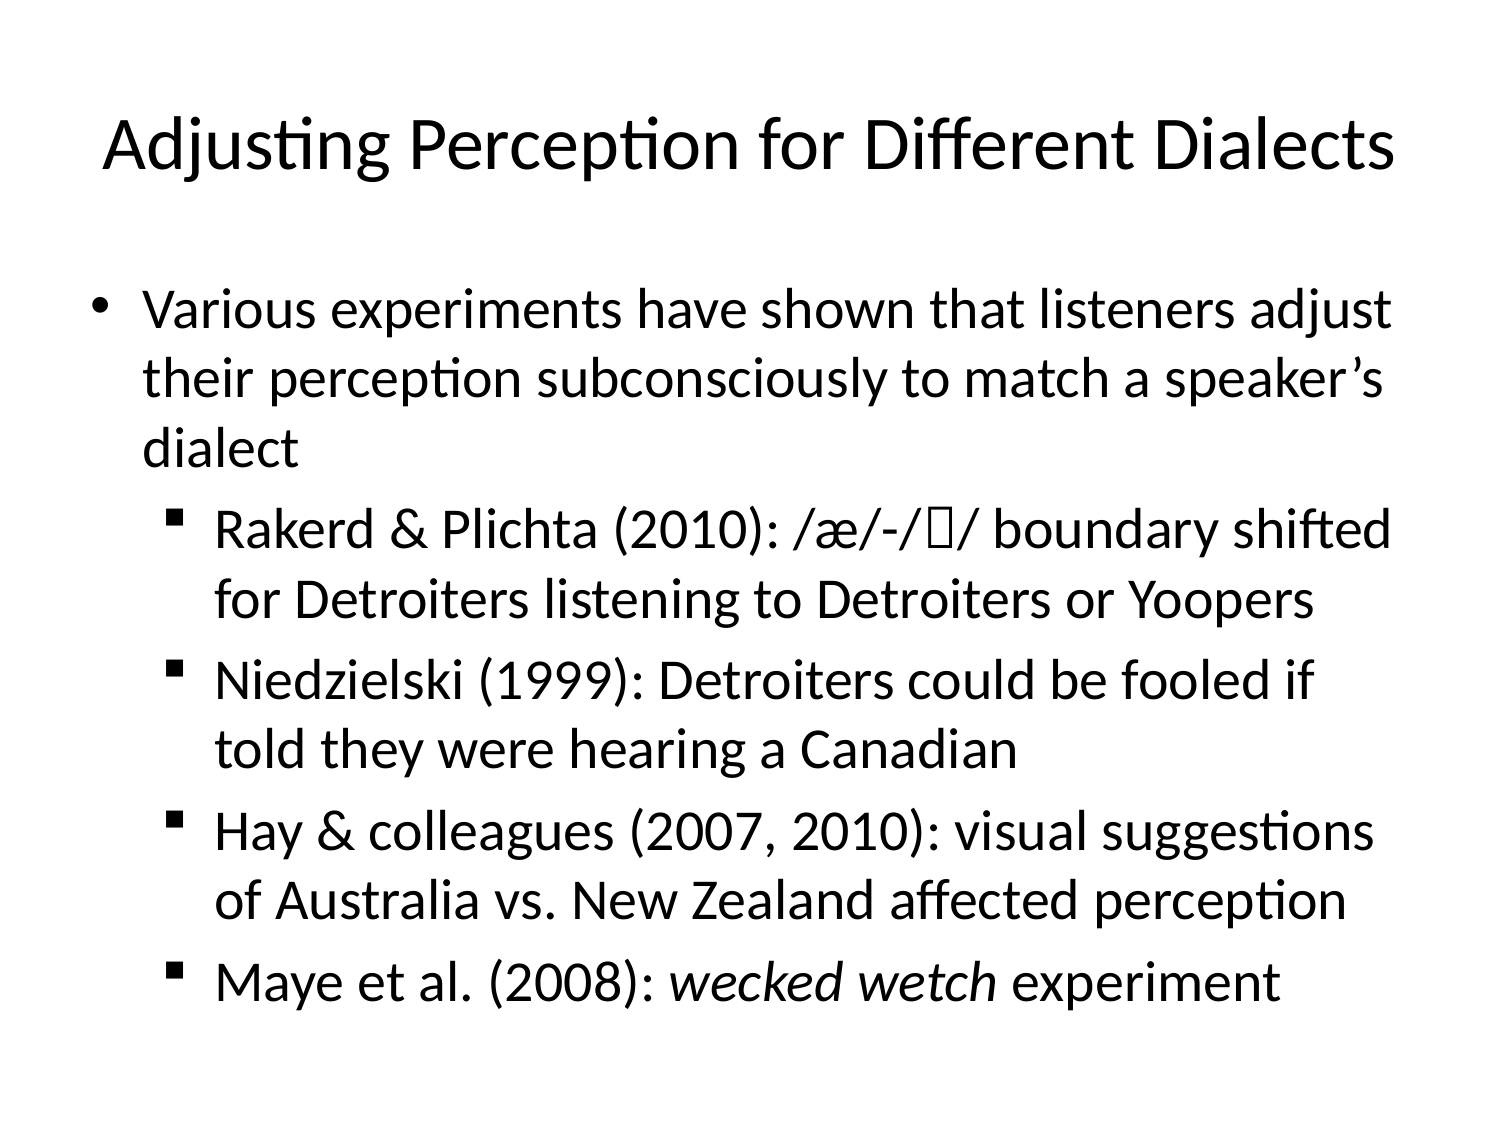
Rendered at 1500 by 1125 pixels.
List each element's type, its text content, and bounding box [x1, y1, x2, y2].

title Adjusting Perception for Different Dialects [75, 45, 1425, 233]
list Various experiments have shown that listeners adjust their perception subconsciously to match a speaker’s dialect Rakerd & Plichta (2010): /æ/-// boundary shifted for Detroiters listening to Detroiters or Yoopers Niedzielski (1999): Detroiters could be fooled if told they were hearing a Canadian Hay & colleagues (2007, 2010): visual suggestions of Australia vs. New Zealand affected perception Maye et al. (2008): wecked wetch experiment [75, 262, 1425, 1075]
